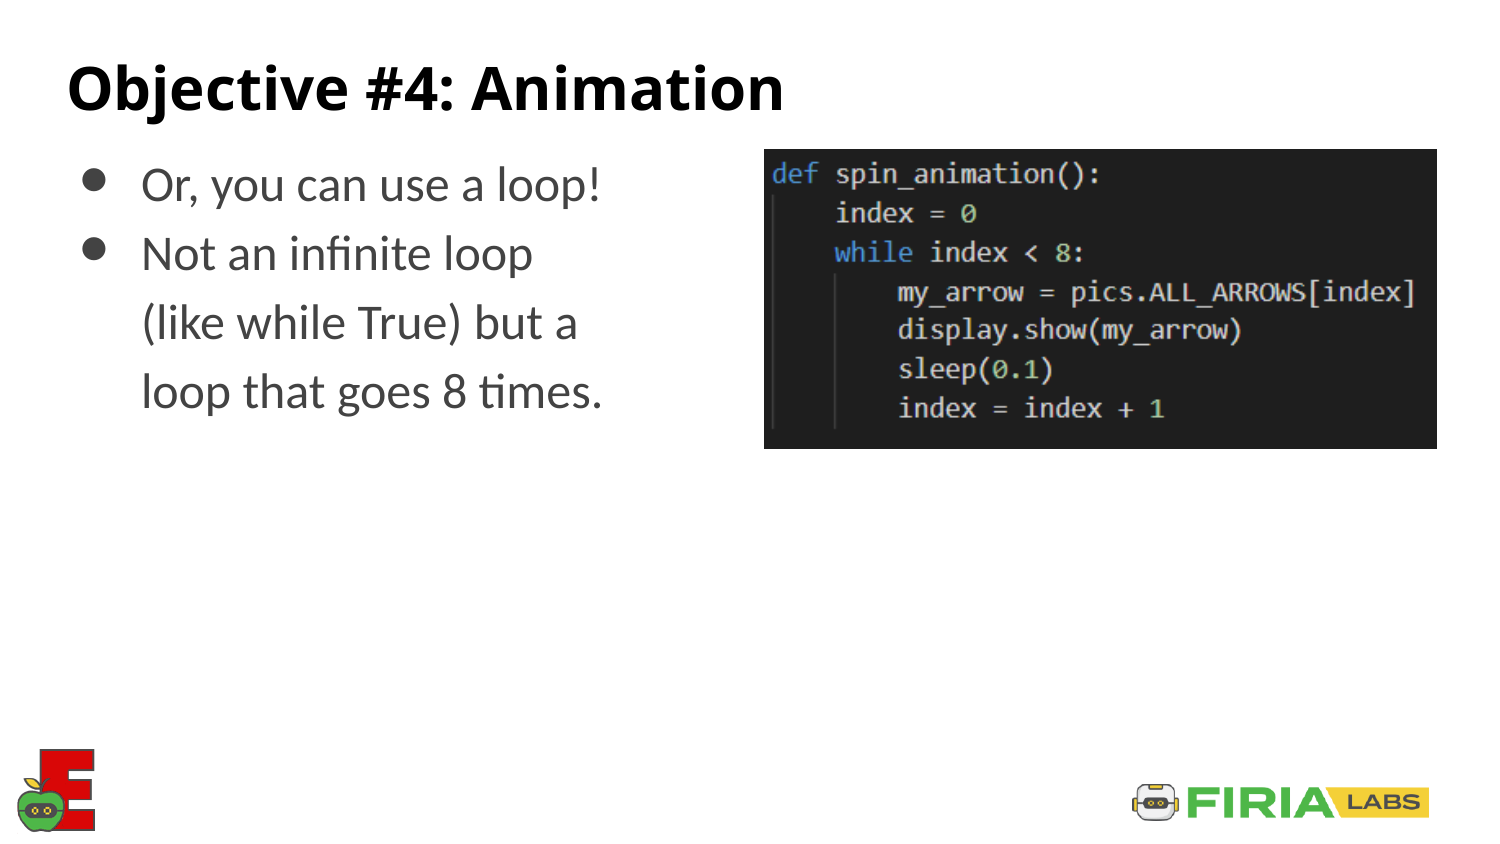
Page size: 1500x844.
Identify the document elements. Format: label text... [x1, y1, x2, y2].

list Or, you can use a loop! Not an infinite loop (like while True) but a loop that goes 8 times. [51, 127, 733, 712]
picture [11, 744, 102, 834]
picture [764, 149, 1437, 449]
picture [1121, 777, 1436, 826]
title Objective #4: Animation [51, 35, 1449, 138]
